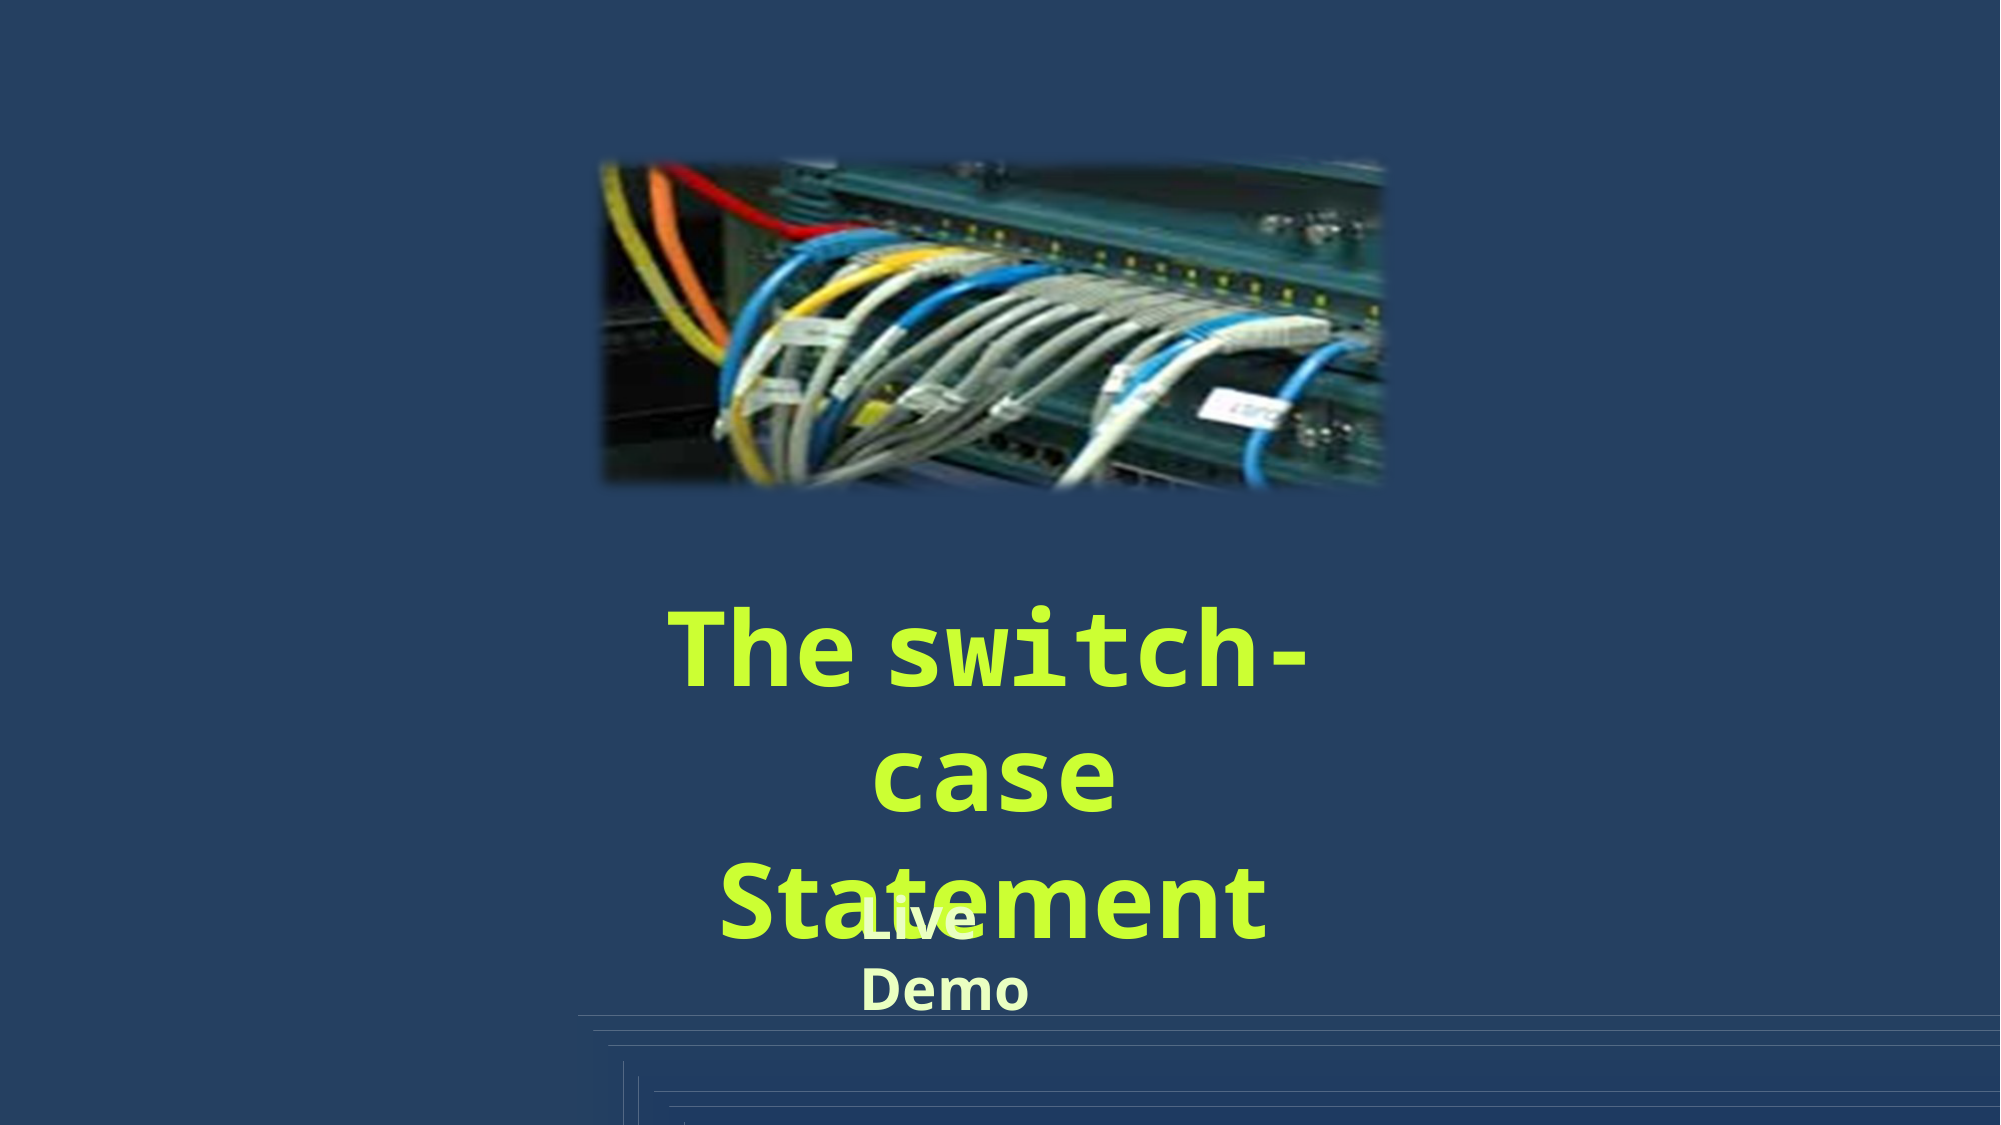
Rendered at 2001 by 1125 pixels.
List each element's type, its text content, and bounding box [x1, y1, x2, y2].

text_box The switch-case Statement [580, 582, 1407, 960]
text_box Live Demo [857, 881, 1131, 1022]
text_box [586, 149, 1398, 500]
